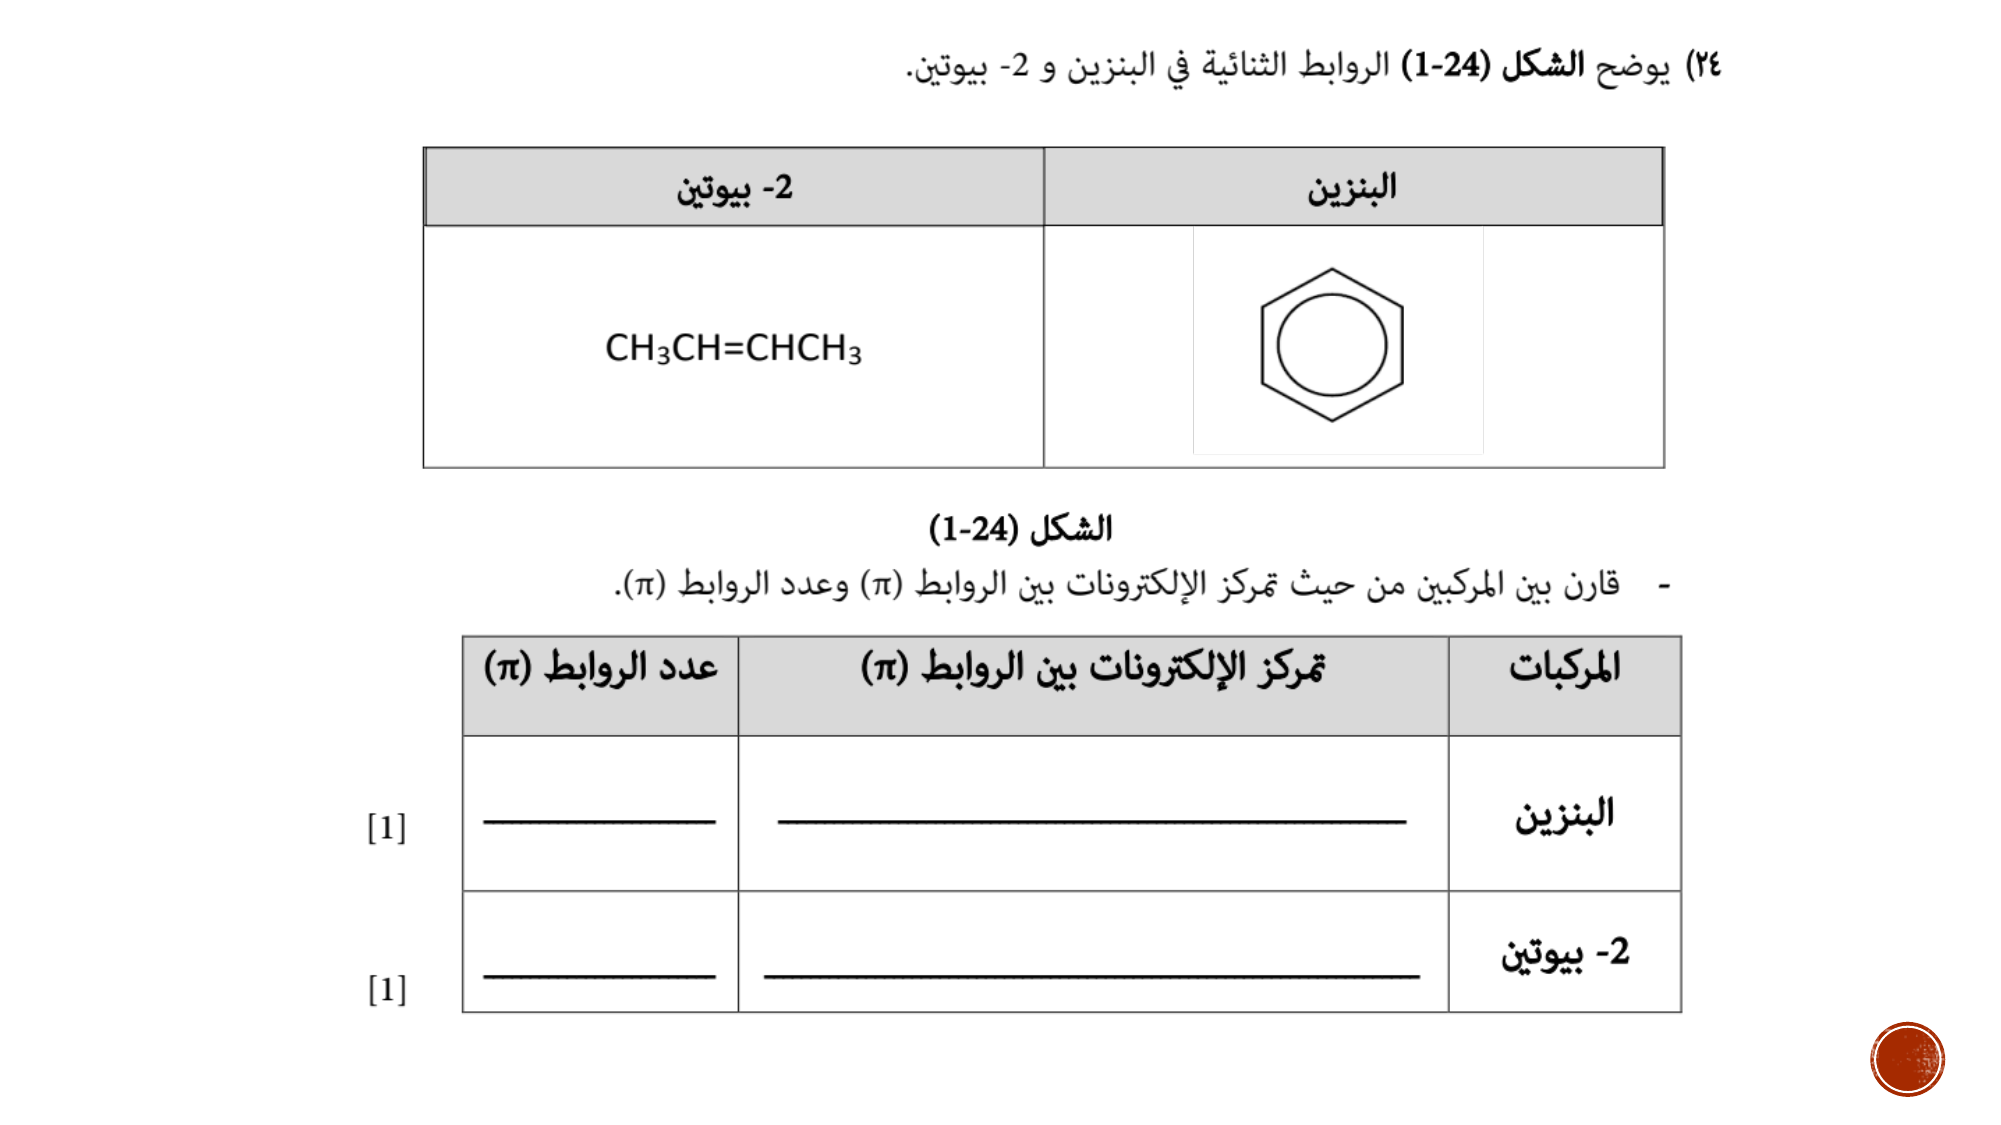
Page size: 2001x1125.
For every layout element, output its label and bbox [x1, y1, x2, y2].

picture [331, 24, 1790, 1073]
